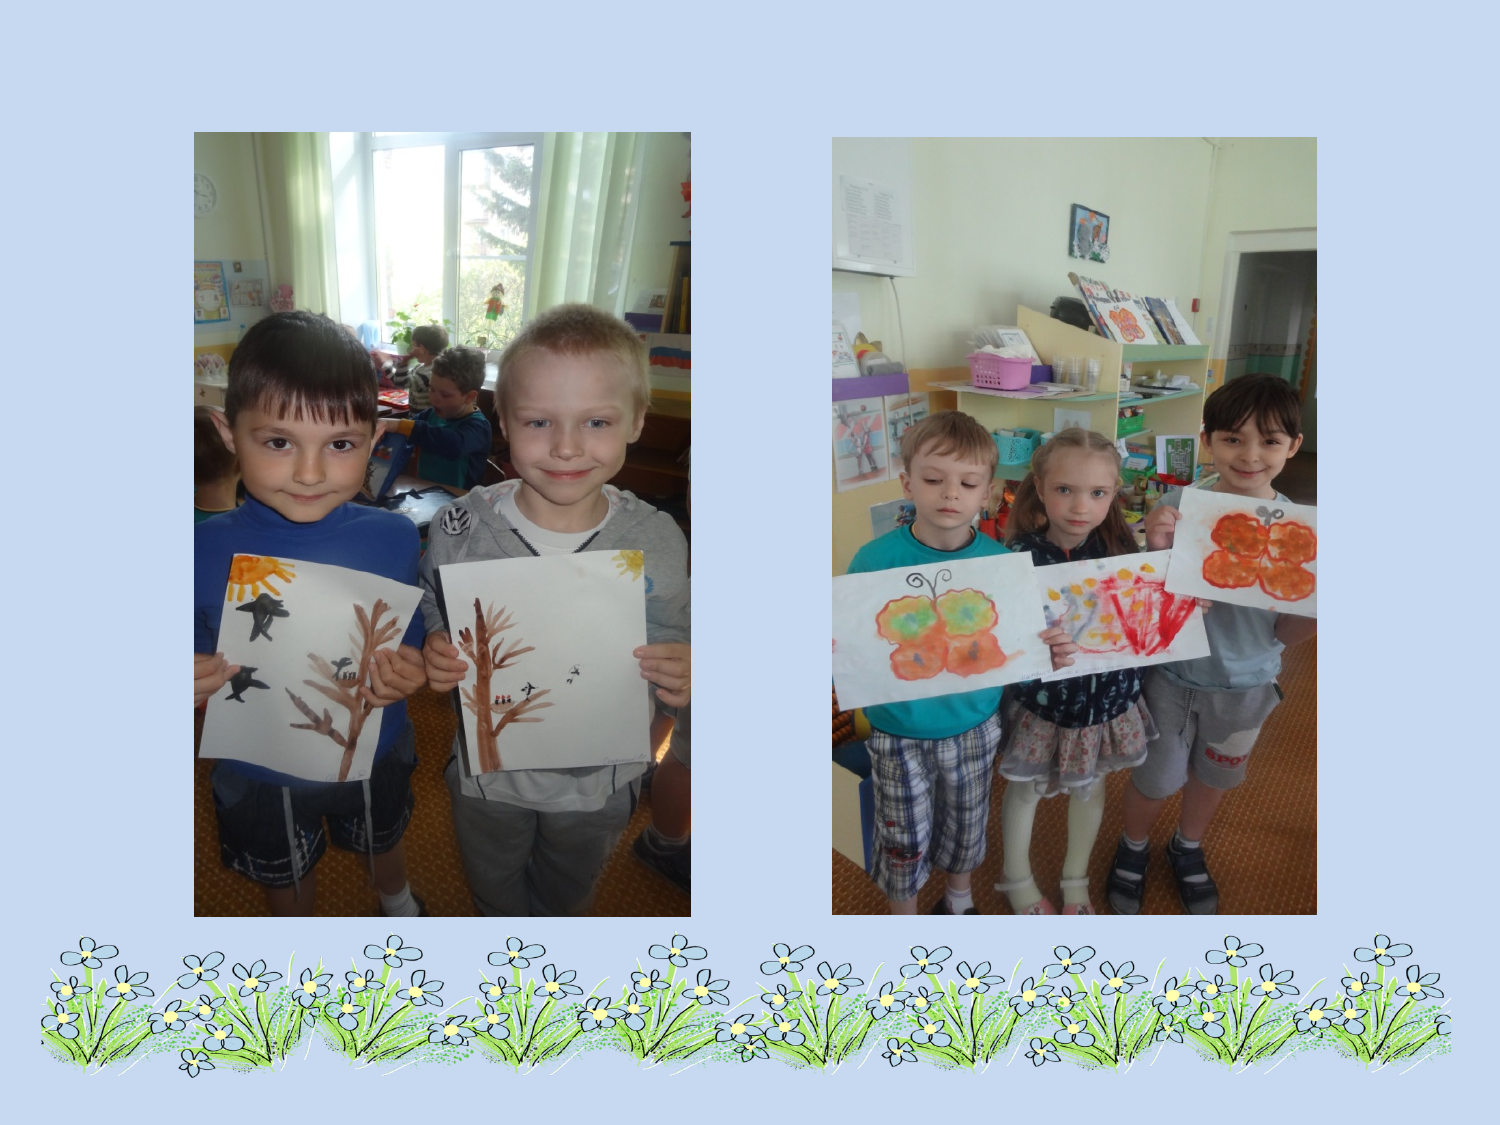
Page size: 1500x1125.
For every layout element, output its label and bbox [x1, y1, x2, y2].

picture [40, 132, 1452, 1083]
